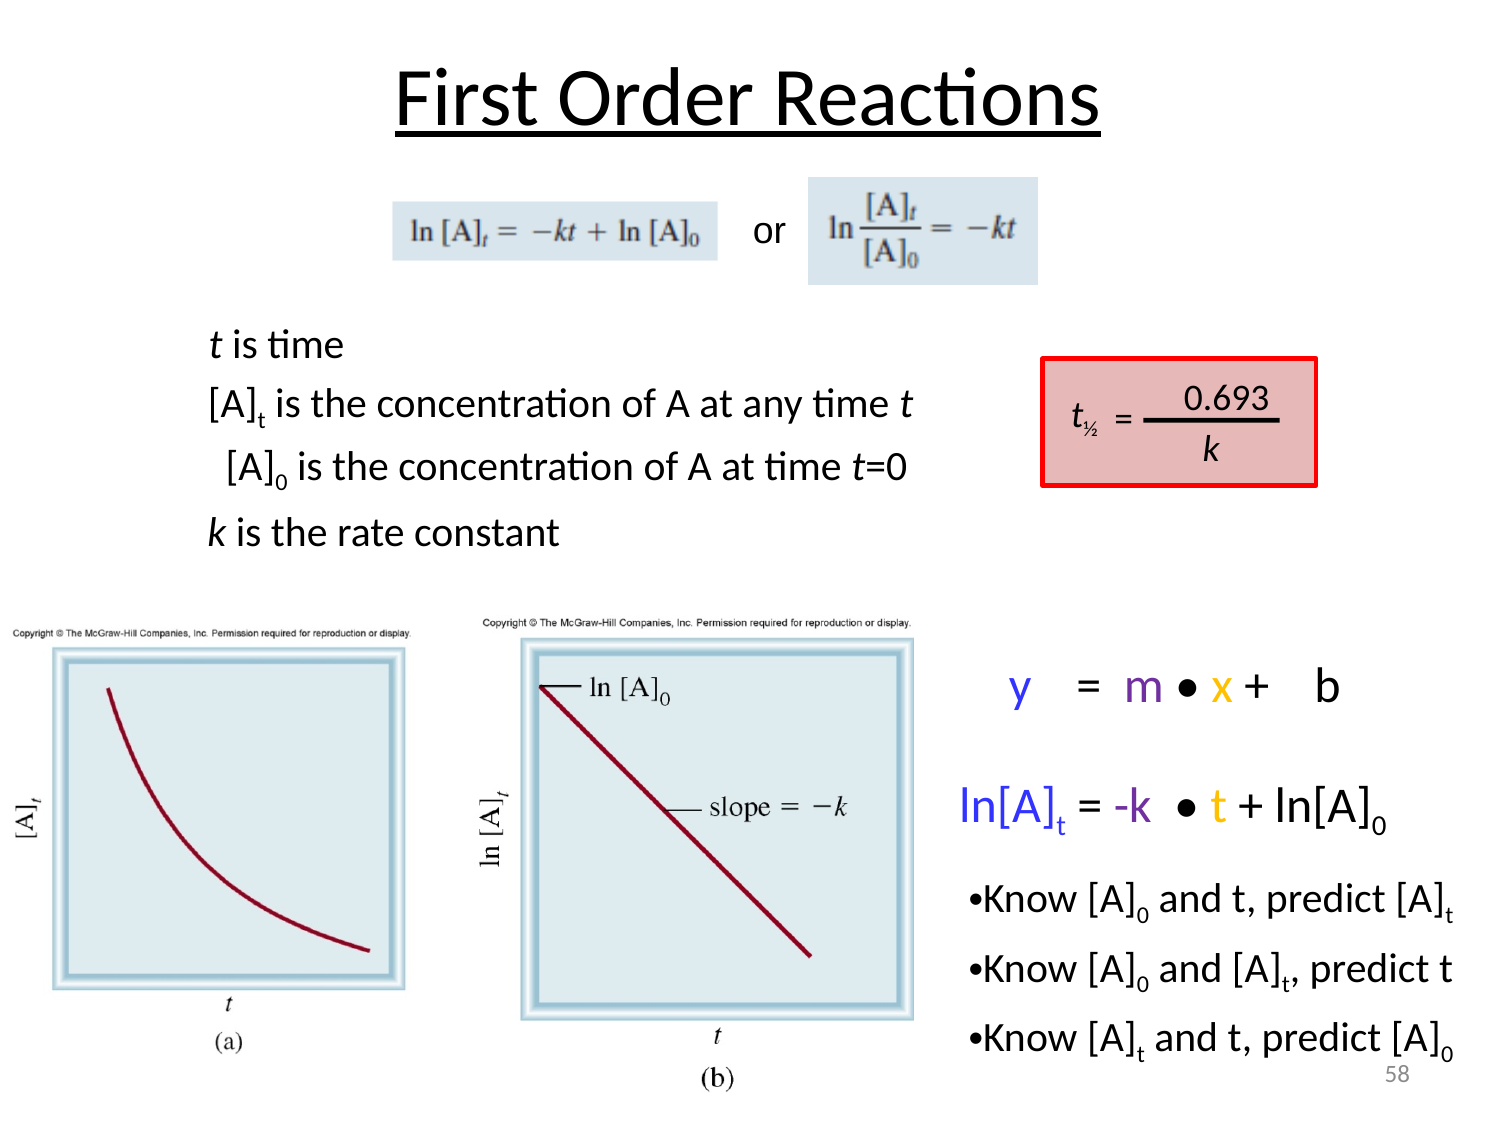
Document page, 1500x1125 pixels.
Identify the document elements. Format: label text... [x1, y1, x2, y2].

slide_number 58 [1074, 1042, 1425, 1103]
picture [808, 177, 1038, 285]
text_box k is the rate constant [192, 497, 576, 563]
text_box [A]t is the concentration of A at any time t [193, 368, 929, 441]
text_box or [738, 198, 802, 259]
text_box y = m • x + b [993, 645, 1383, 721]
picture [473, 615, 915, 1093]
text_box Know [A]0 and t, predict [A]t Know [A]0 and [A]t, predict t Know [A]t and t, predict [A]0 [926, 863, 1469, 1075]
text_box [1042, 358, 1317, 493]
text_box [A]0 is the concentration of A at time t=0 [210, 431, 923, 503]
text_box ln[A]t = -k • t + ln[A]0 [944, 765, 1410, 849]
text_box t is time [193, 309, 360, 375]
picture [389, 200, 722, 265]
title First Order Reactions [73, 0, 1423, 187]
picture [9, 627, 414, 1055]
